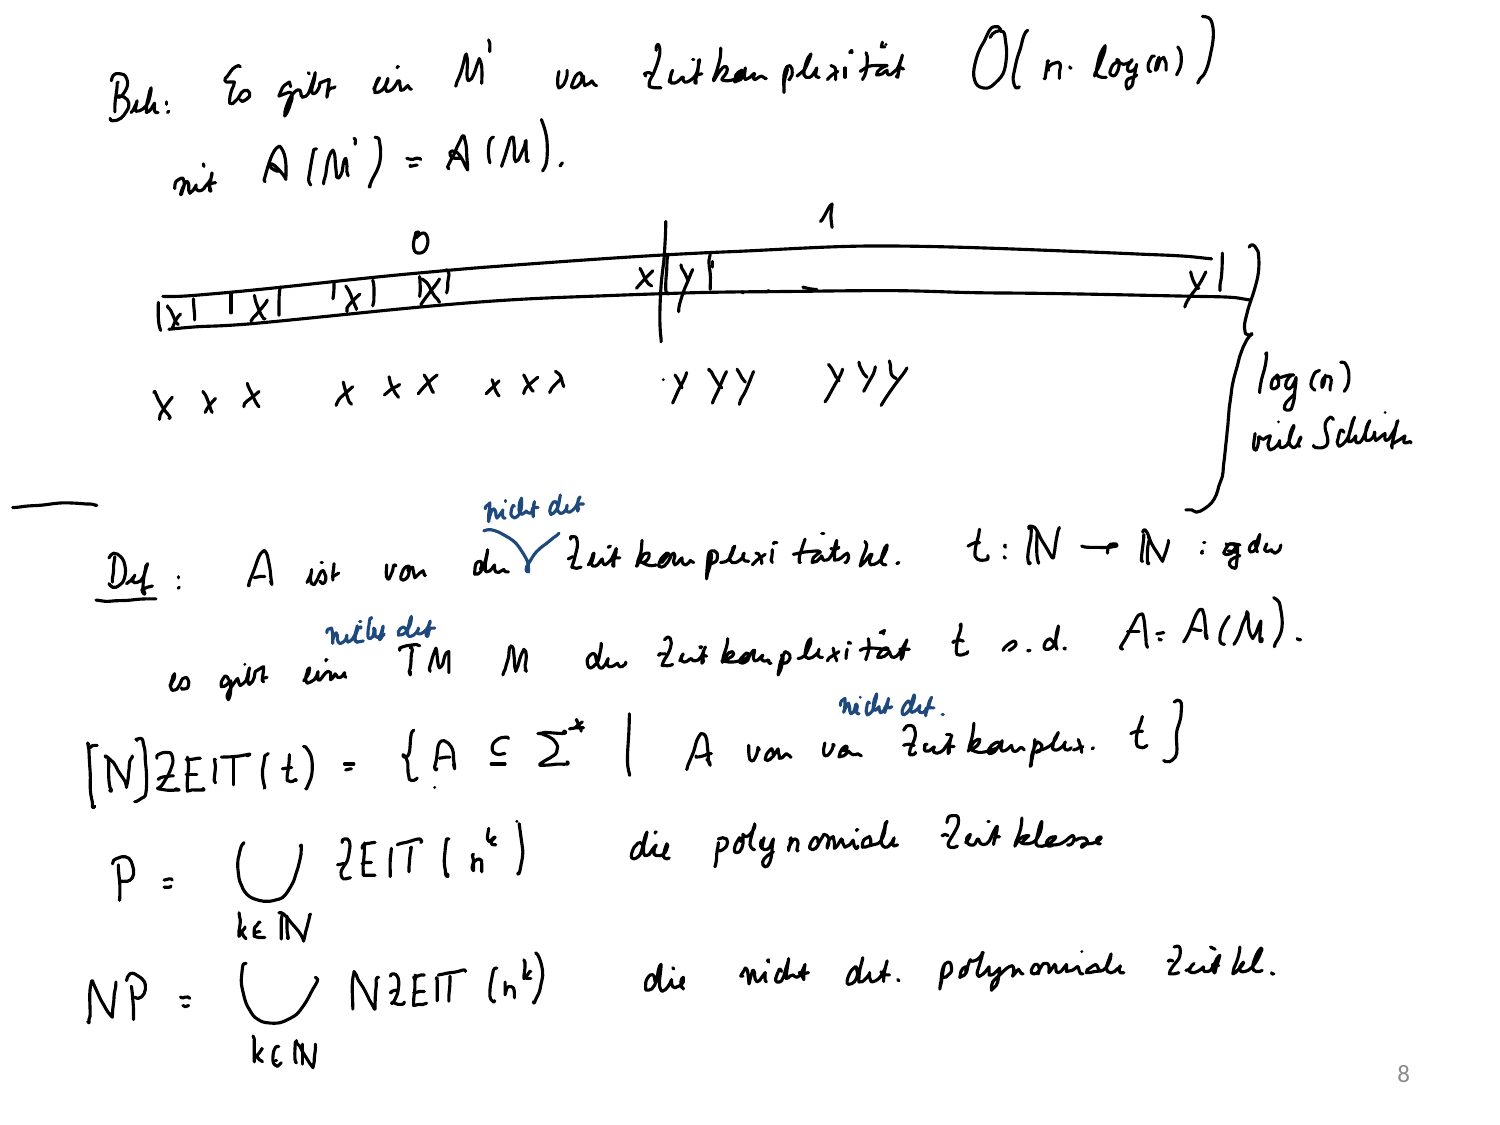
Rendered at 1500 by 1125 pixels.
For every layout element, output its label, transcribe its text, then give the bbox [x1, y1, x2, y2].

slide_number 8 [1074, 1042, 1425, 1103]
